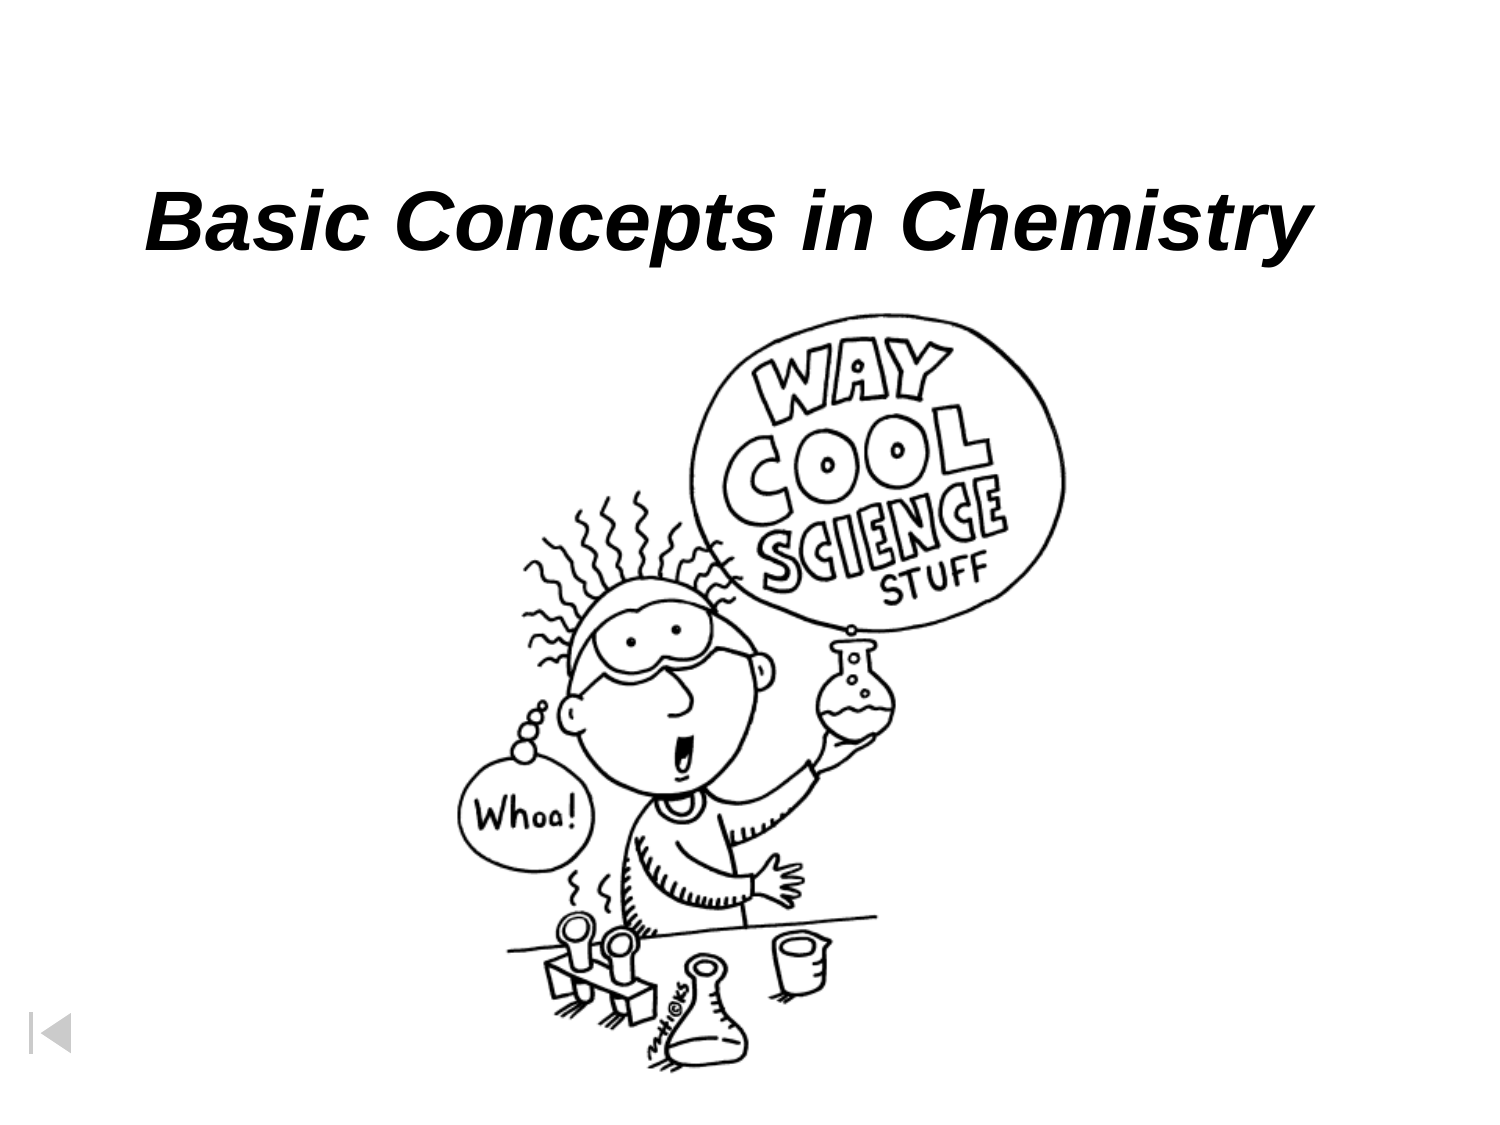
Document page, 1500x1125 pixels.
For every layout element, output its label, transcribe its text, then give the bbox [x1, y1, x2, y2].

text_box [0, 1003, 100, 1063]
picture [427, 301, 1079, 1090]
title Basic Concepts in Chemistry [71, 157, 1422, 276]
